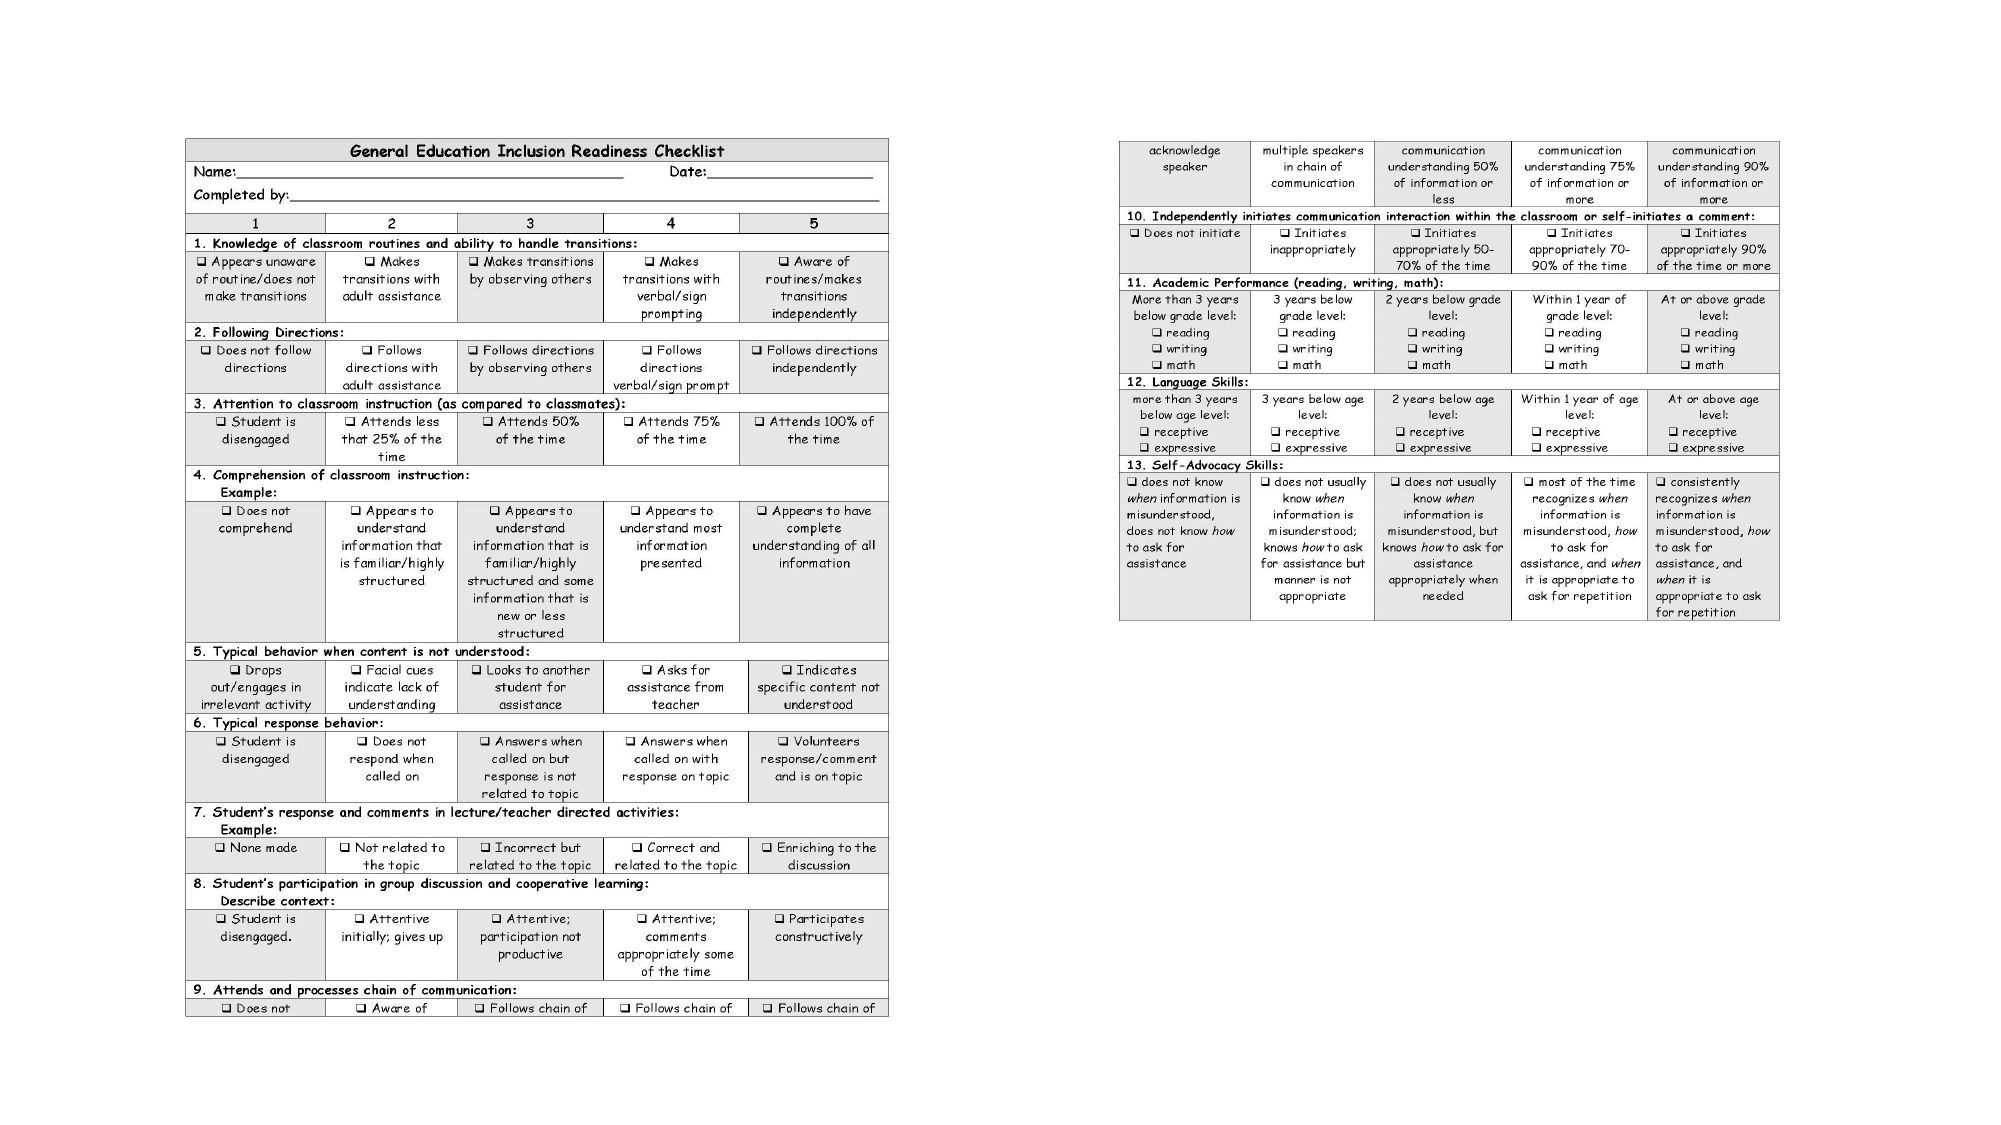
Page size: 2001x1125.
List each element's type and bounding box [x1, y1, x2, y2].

picture [1052, 0, 1895, 1125]
list [114, 0, 1012, 1125]
